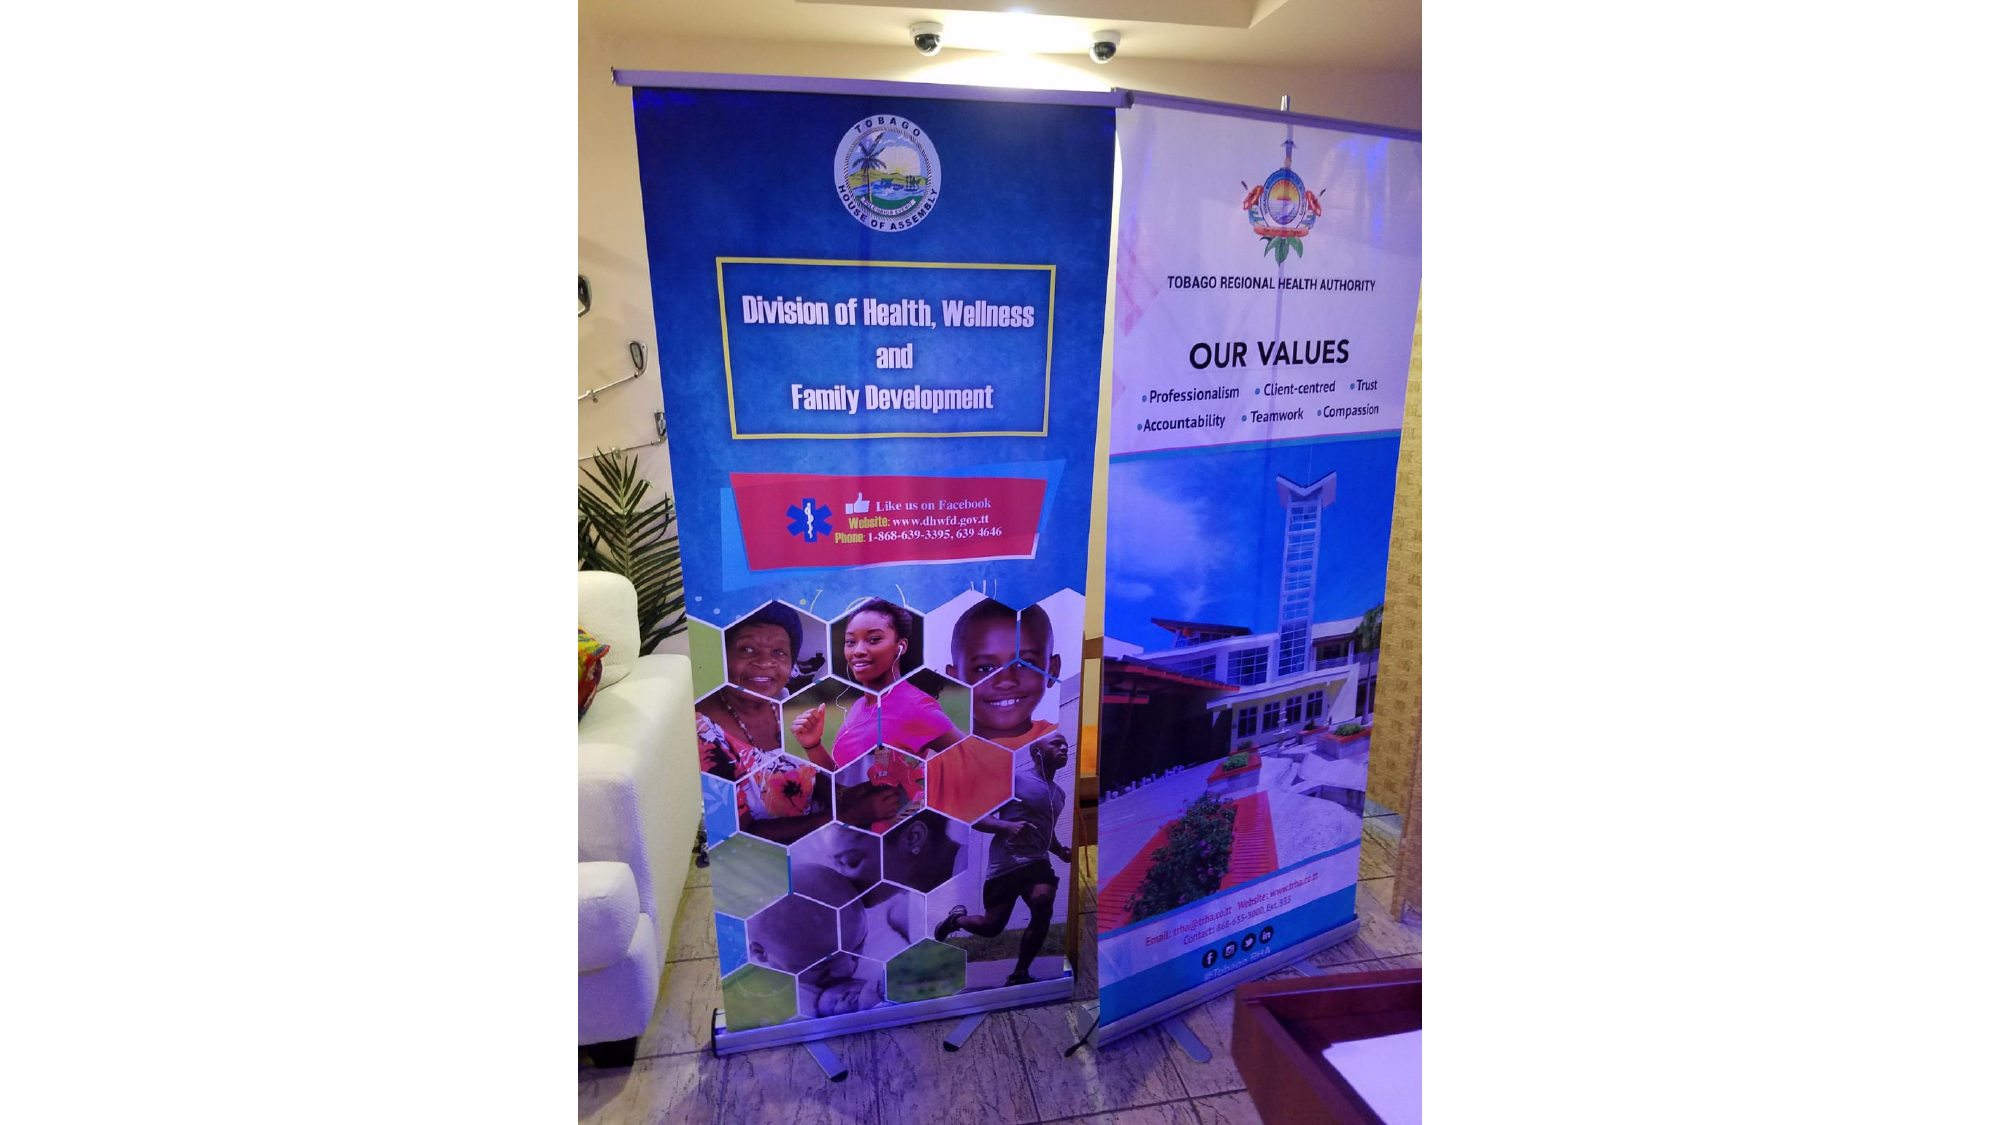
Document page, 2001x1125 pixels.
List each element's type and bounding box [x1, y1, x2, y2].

picture [578, 0, 1422, 1125]
